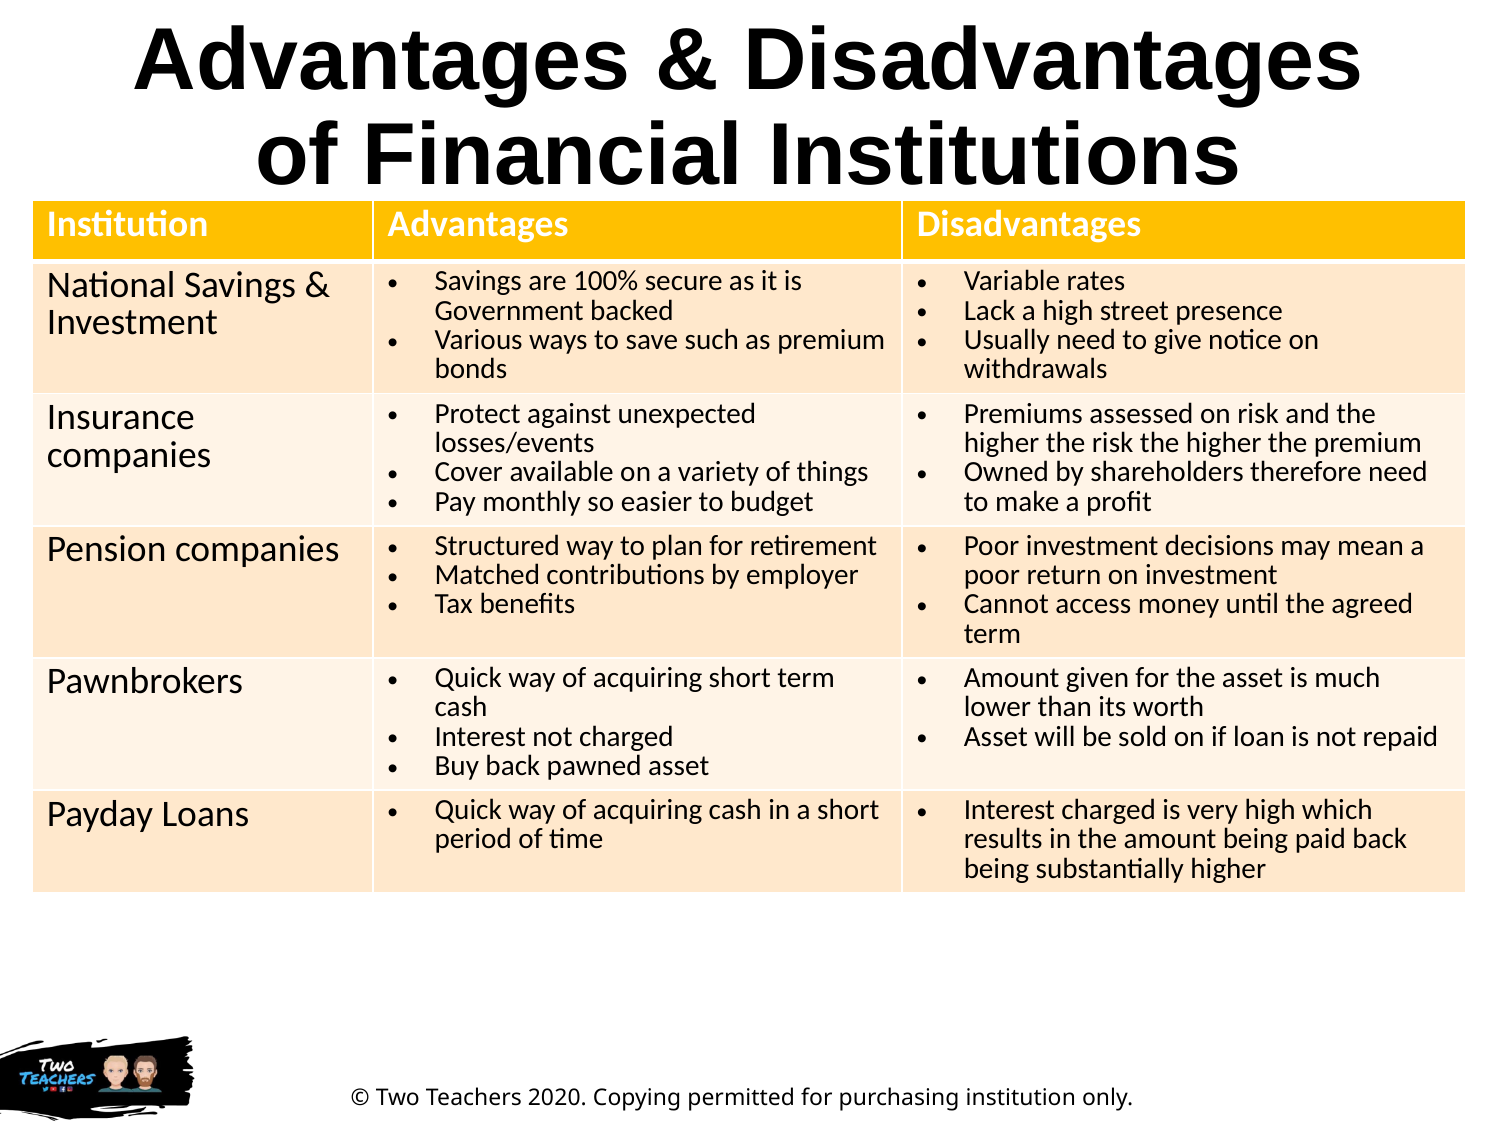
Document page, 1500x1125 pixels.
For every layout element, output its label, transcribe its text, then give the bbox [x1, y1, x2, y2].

title Advantages & Disadvantages of Financial Institutions [102, 0, 1396, 200]
table_cell Pension companies [33, 527, 372, 657]
table_cell Savings are 100% secure as it is Government backed Various ways to save such as premium bonds [374, 264, 901, 393]
table_cell Quick way of acquiring short term cash Interest not charged Buy back pawned asset [374, 659, 901, 789]
table_cell Quick way of acquiring cash in a short period of time [374, 791, 901, 892]
table_cell National Savings & Investment [33, 264, 372, 393]
table_cell Payday Loans [33, 791, 372, 892]
table_cell Poor investment decisions may mean a poor return on investment Cannot access money until the agreed term [903, 527, 1465, 657]
table_cell Insurance companies [33, 394, 372, 525]
table_cell Variable rates Lack a high street presence Usually need to give notice on withdrawals [903, 264, 1465, 393]
table_header Advantages [374, 201, 901, 259]
table_cell Premiums assessed on risk and the higher the risk the higher the premium Owned by shareholders therefore need to make a profit [903, 394, 1465, 525]
table_cell Protect against unexpected losses/events Cover available on a variety of things Pay monthly so easier to budget [374, 394, 901, 525]
table_cell Amount given for the asset is much lower than its worth Asset will be sold on if loan is not repaid [903, 659, 1465, 789]
table_cell Interest charged is very high which results in the amount being paid back being substantially higher [903, 791, 1465, 892]
table_cell Pawnbrokers [33, 659, 372, 789]
picture [0, 1030, 197, 1125]
table_header Institution [33, 201, 372, 259]
table_header Disadvantages [903, 201, 1465, 259]
table_cell Structured way to plan for retirement Matched contributions by employer Tax benefits [374, 527, 901, 657]
